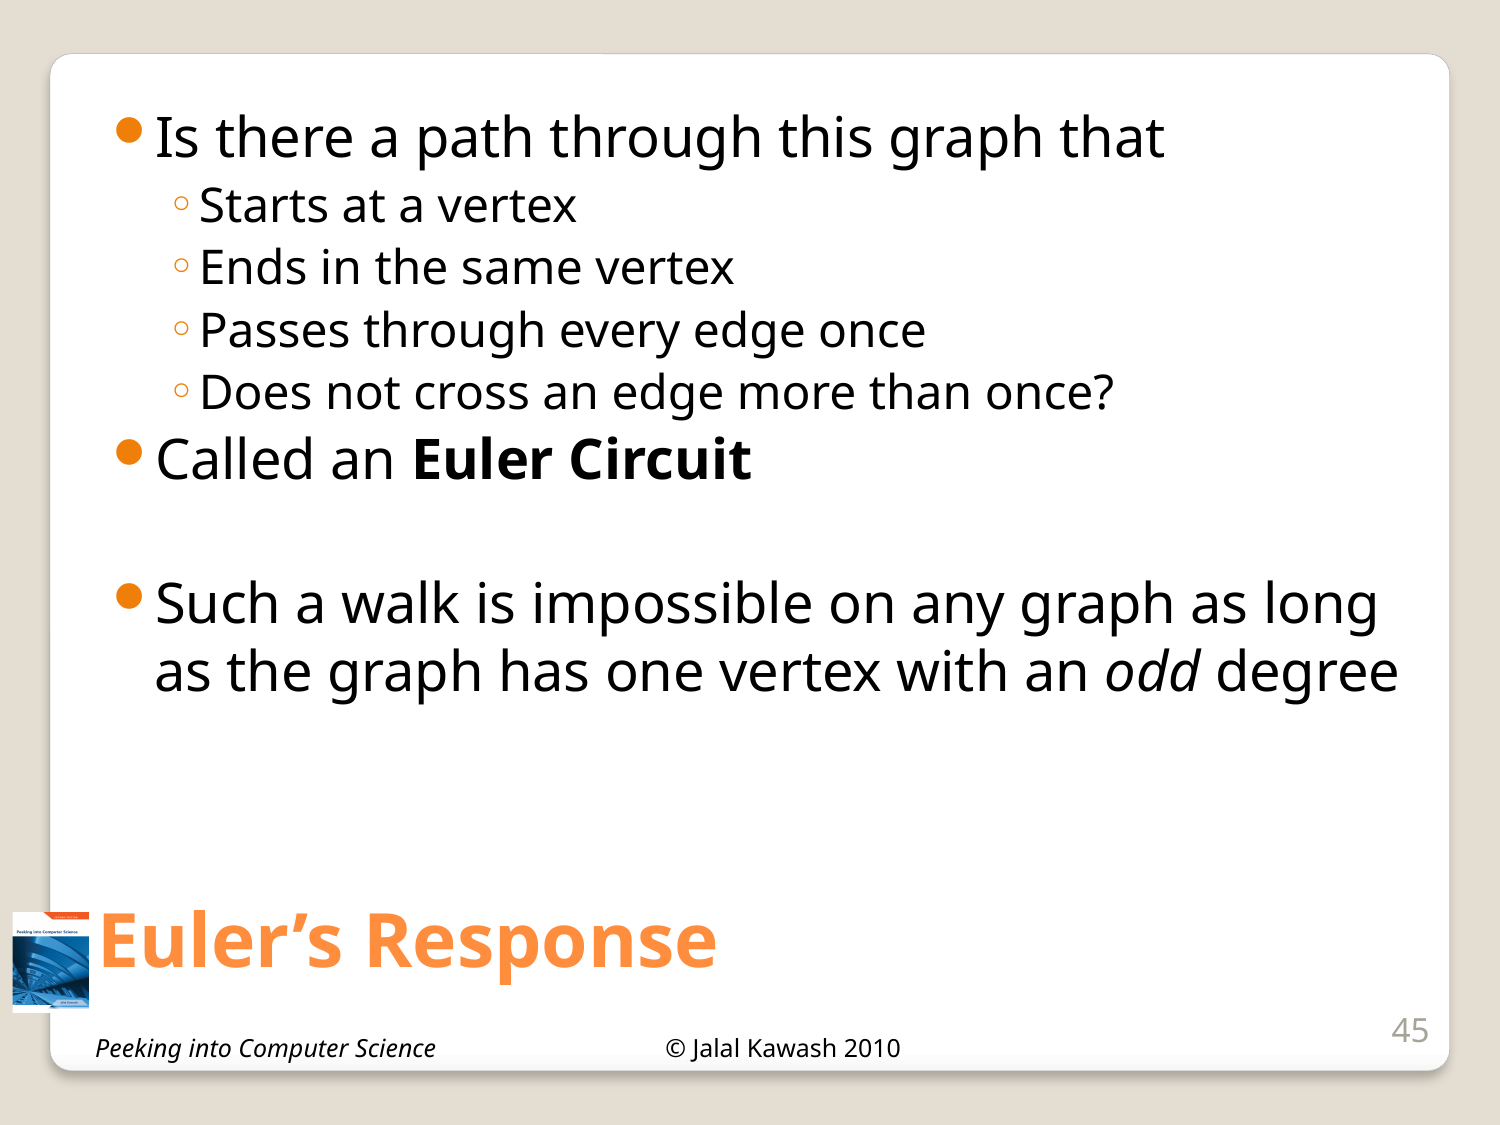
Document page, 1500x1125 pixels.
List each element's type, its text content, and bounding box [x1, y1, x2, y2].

list Is there a path through this graph that Starts at a vertex Ends in the same vertex Passes through every edge once Does not cross an edge more than once? Called an Euler Circuit Such a walk is impossible on any graph as long as the graph has one vertex with an odd degree [82, 86, 1426, 775]
slide_number 45 [1369, 1002, 1445, 1063]
picture [12, 912, 89, 1013]
title Euler’s Response [82, 817, 1425, 991]
